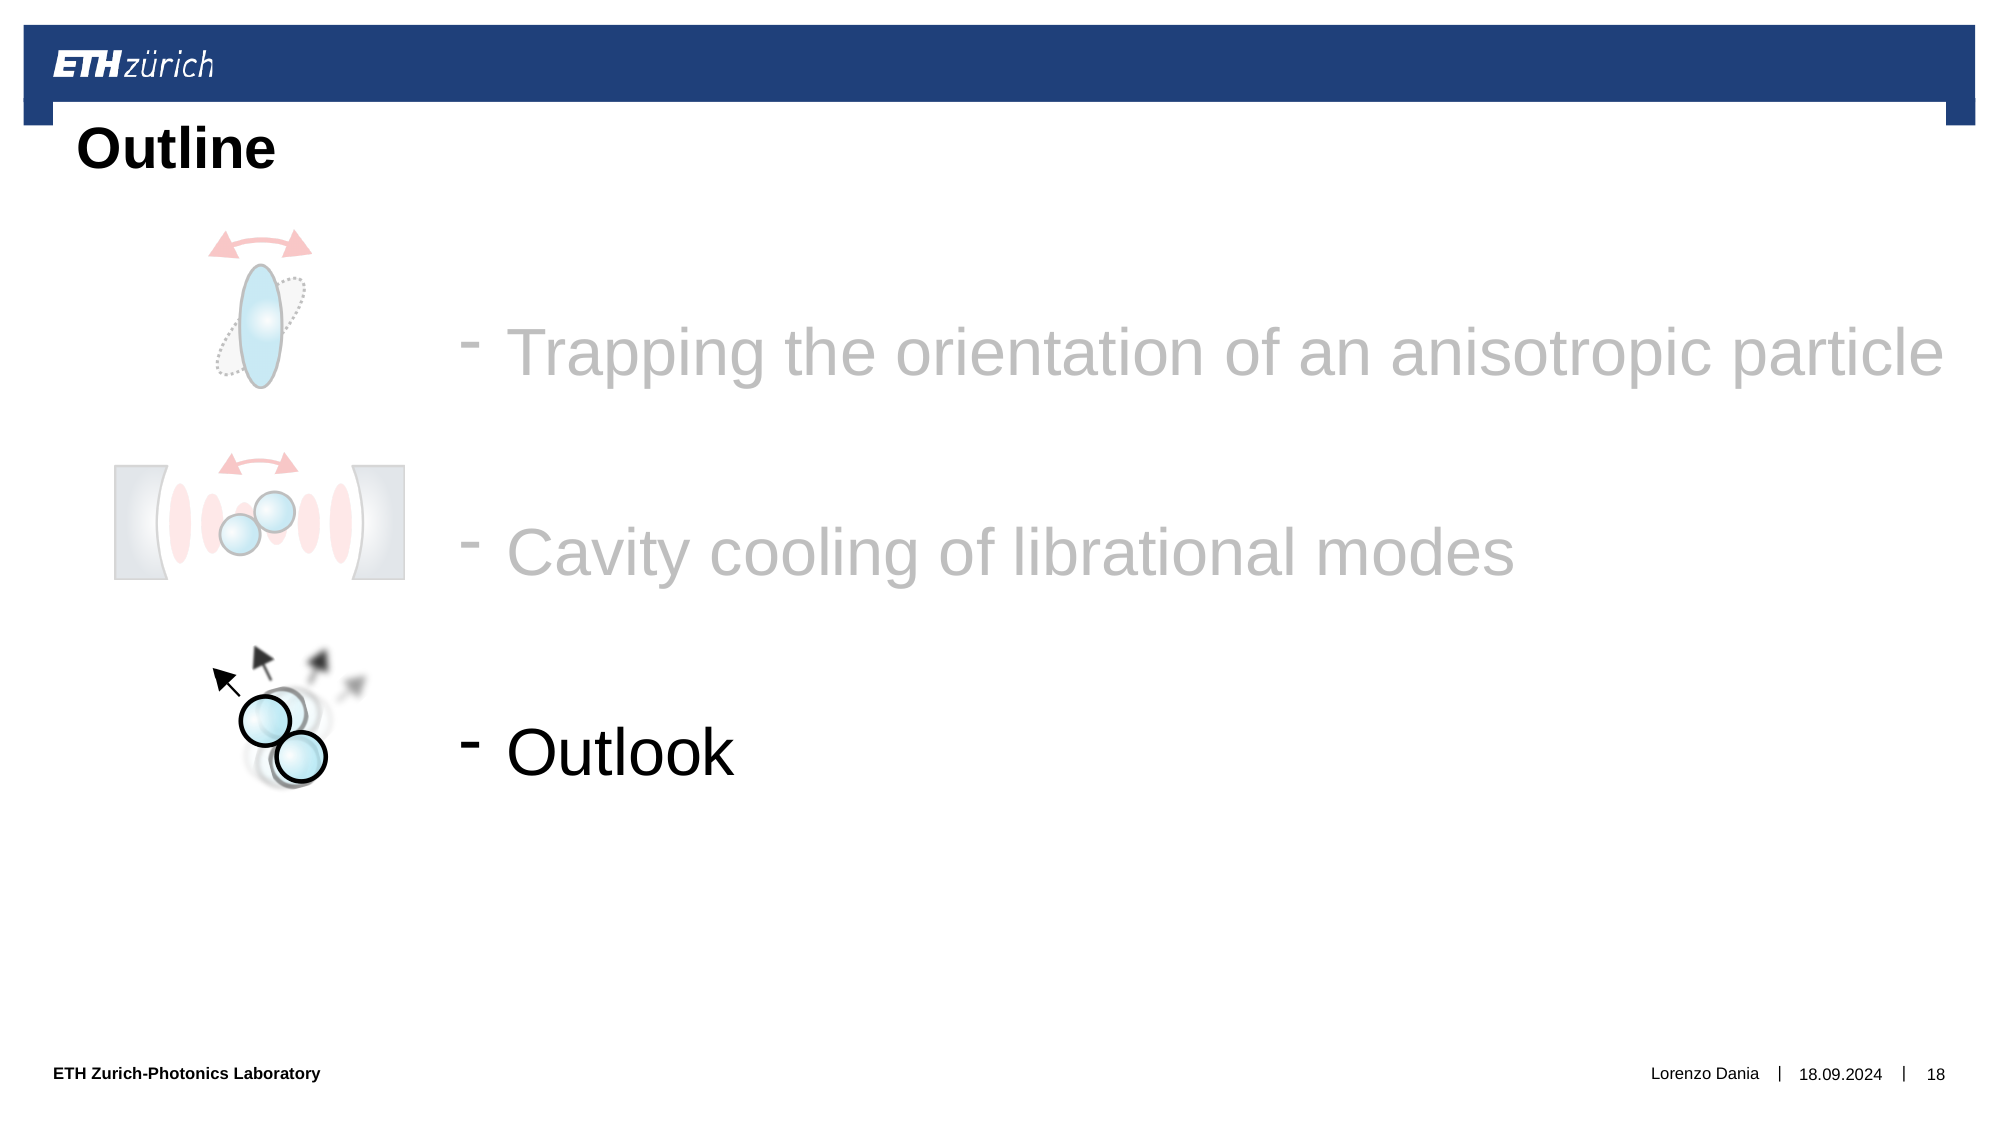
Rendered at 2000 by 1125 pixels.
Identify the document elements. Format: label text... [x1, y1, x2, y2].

text_box [112, 194, 376, 411]
title Outline [53, 101, 1946, 262]
footer Lorenzo Dania [999, 1034, 1760, 1111]
picture [114, 451, 406, 580]
picture [207, 642, 374, 799]
text_box [51, 427, 436, 644]
picture [207, 228, 312, 389]
slide_number 18 [1906, 1034, 1966, 1112]
text_box Trapping the orientation of an anisotropic particle Cavity cooling of librational modes Outlook [444, 181, 2000, 996]
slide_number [1790, 1034, 1892, 1112]
